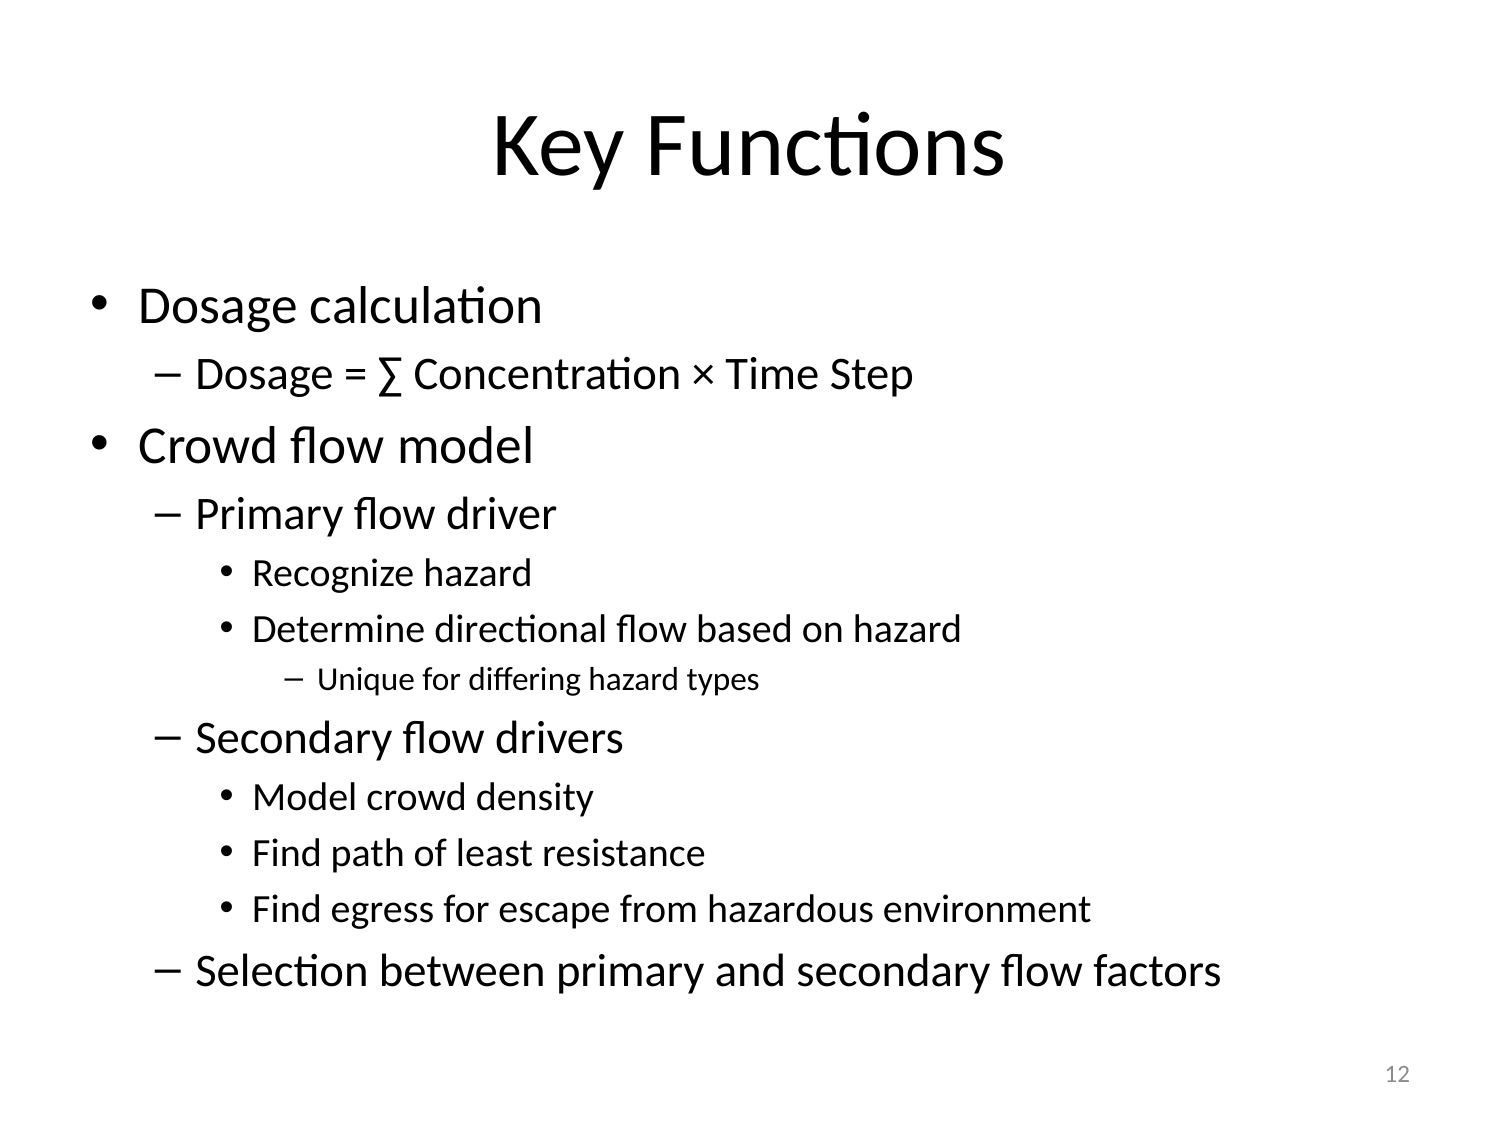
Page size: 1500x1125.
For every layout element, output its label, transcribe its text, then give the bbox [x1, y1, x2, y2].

slide_number 12 [1074, 1042, 1425, 1103]
title Key Functions [75, 45, 1425, 233]
list Dosage calculation Dosage = ∑ Concentration × Time Step Crowd flow model Primary flow driver Recognize hazard Determine directional flow based on hazard Unique for differing hazard types Secondary flow drivers Model crowd density Find path of least resistance Find egress for escape from hazardous environment Selection between primary and secondary flow factors [75, 262, 1425, 1005]
